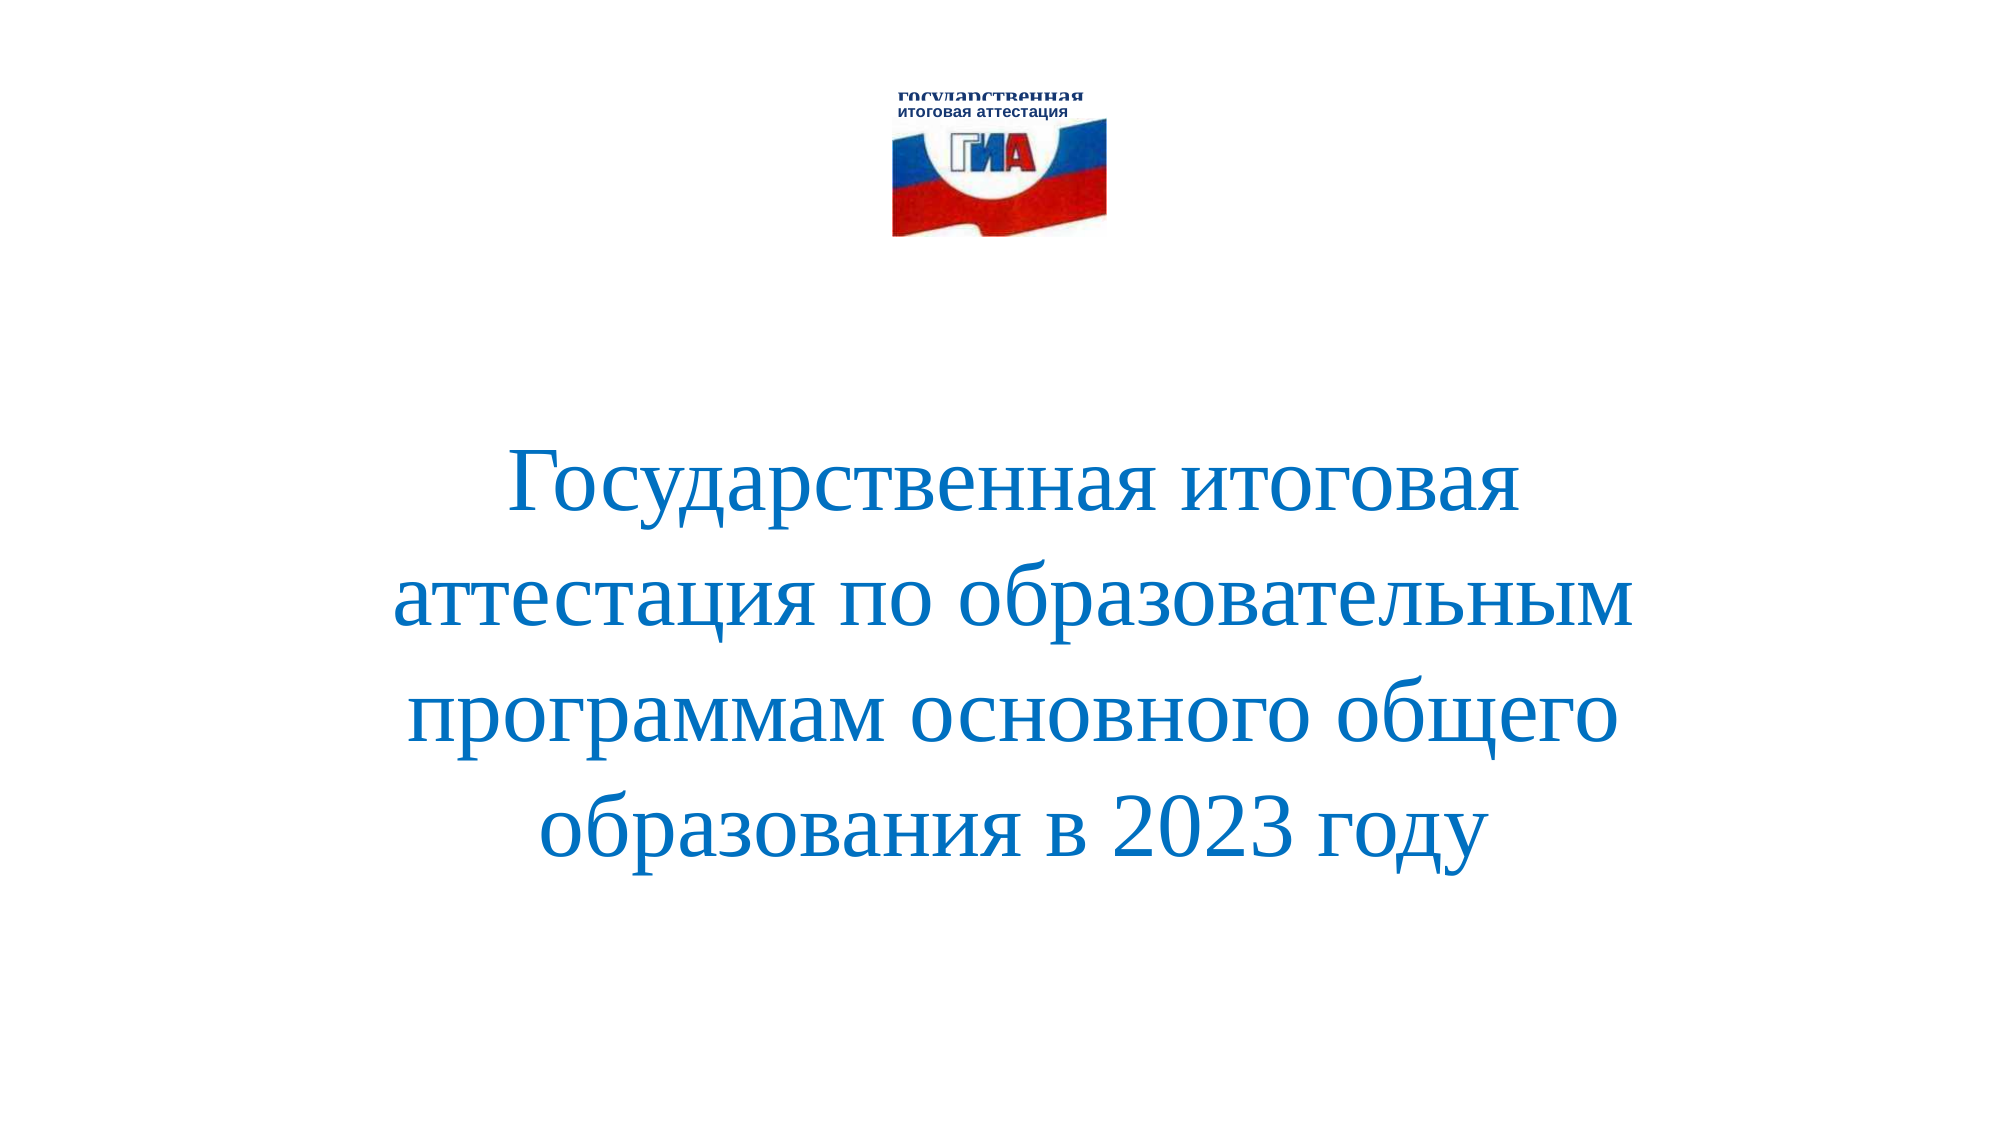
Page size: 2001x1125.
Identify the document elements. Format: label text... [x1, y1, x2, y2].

picture [892, 117, 1108, 237]
text_box Государственная итоговая аттестация по образовательным программам основного общего образования в 2023 году [365, 412, 1664, 940]
text_box государственная [897, 79, 1106, 100]
text_box итоговая аттестация [897, 100, 1106, 115]
